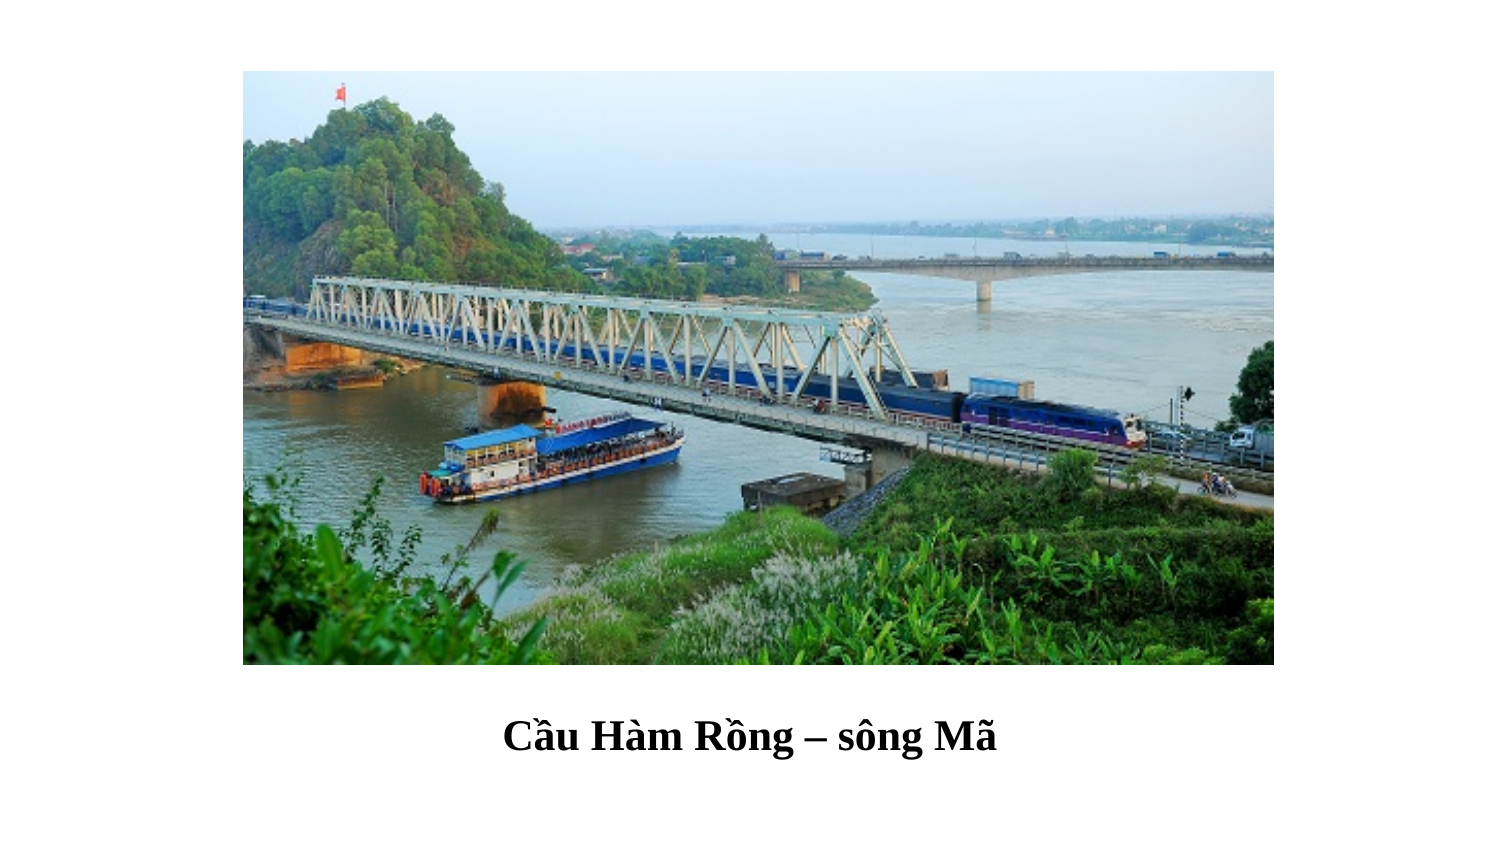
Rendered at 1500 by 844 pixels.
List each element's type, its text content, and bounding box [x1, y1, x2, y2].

list Cầu Hàm Rồng – sông Mã [243, 665, 1257, 816]
picture [243, 71, 1274, 665]
